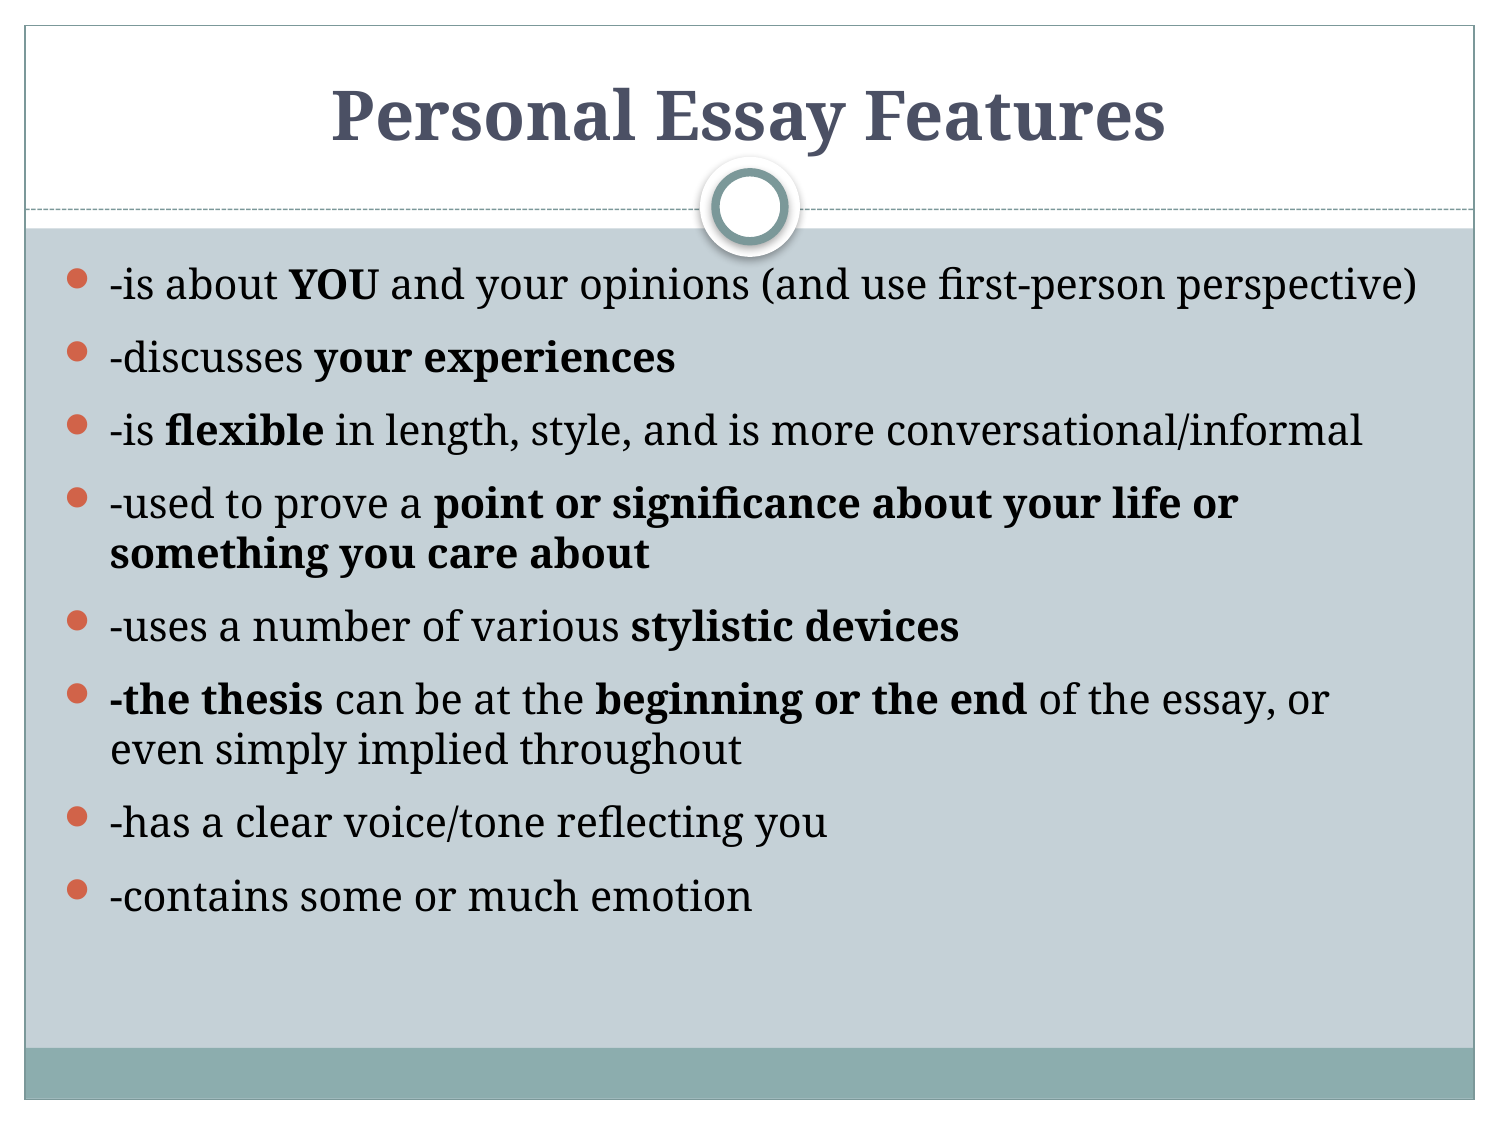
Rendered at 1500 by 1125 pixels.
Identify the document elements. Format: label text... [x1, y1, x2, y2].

list -is about YOU and your opinions (and use first-person perspective) -discusses your experiences -is flexible in length, style, and is more conversational/informal -used to prove a point or significance about your life or something you care about -uses a number of various stylistic devices -the thesis can be at the beginning or the end of the essay, or even simply implied throughout -has a clear voice/tone reflecting you -contains some or much emotion [49, 250, 1445, 1001]
title Personal Essay Features [49, 37, 1450, 162]
